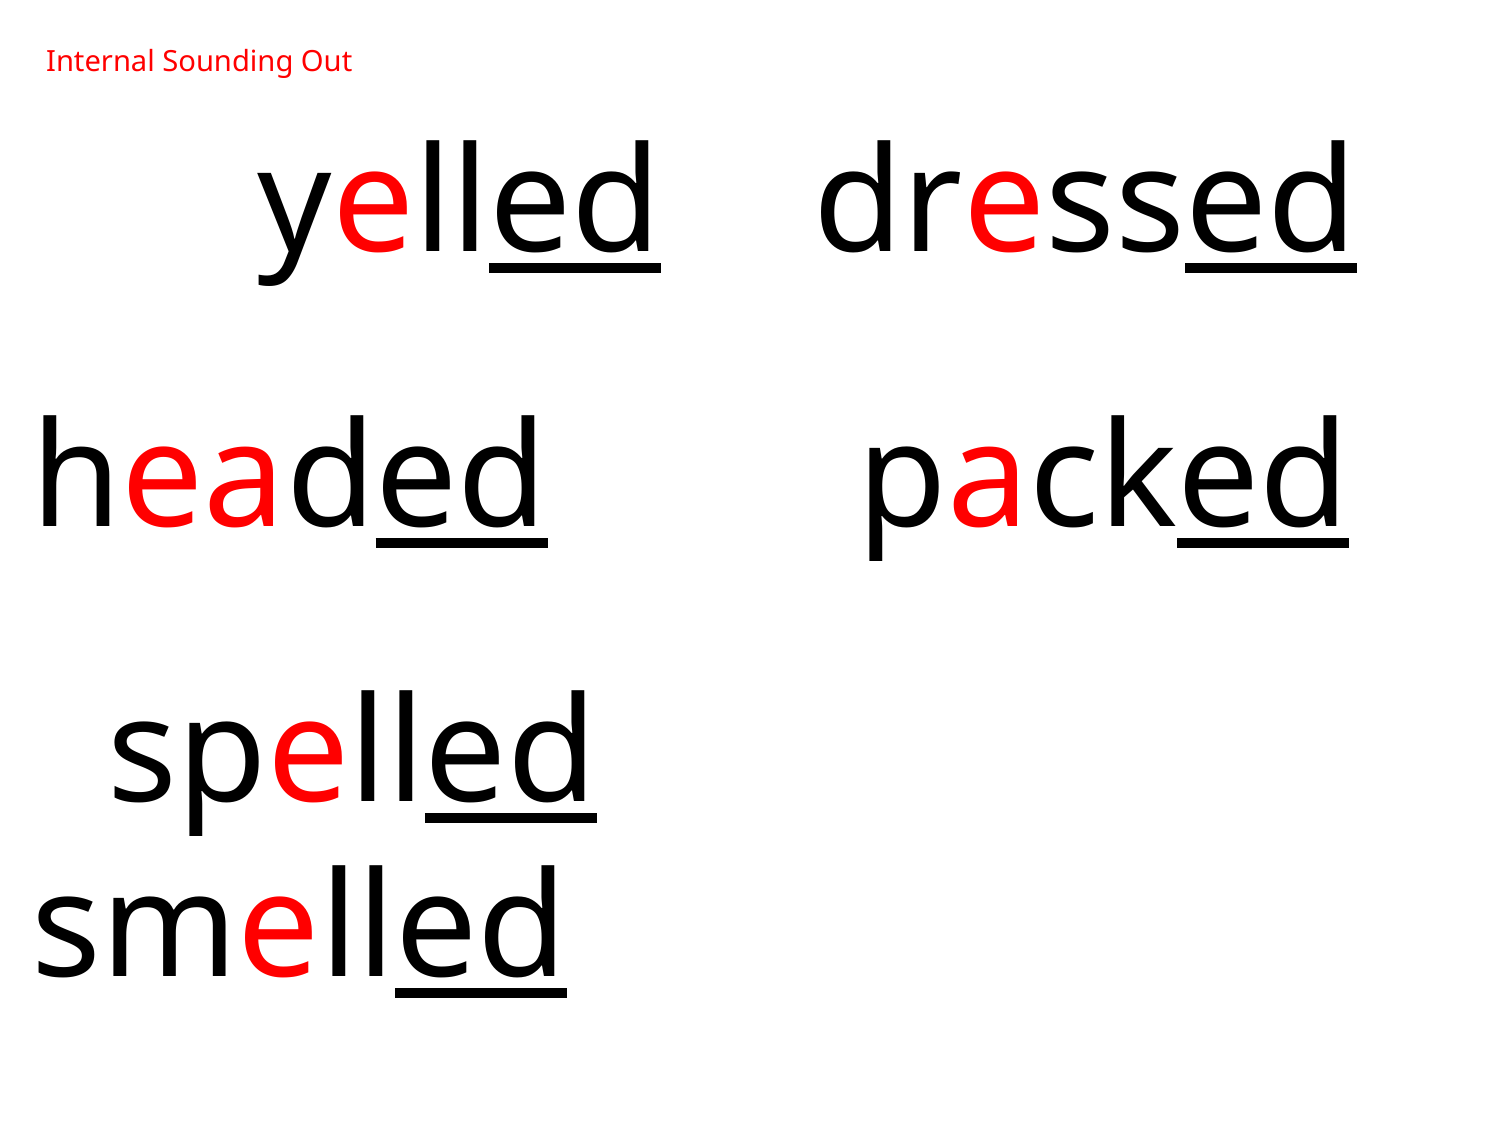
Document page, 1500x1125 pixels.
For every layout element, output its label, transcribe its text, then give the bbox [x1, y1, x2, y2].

text_box Internal Sounding Out [31, 34, 502, 85]
text_box yelled dressed headed packed spelled smelled missed [17, 98, 1465, 1125]
